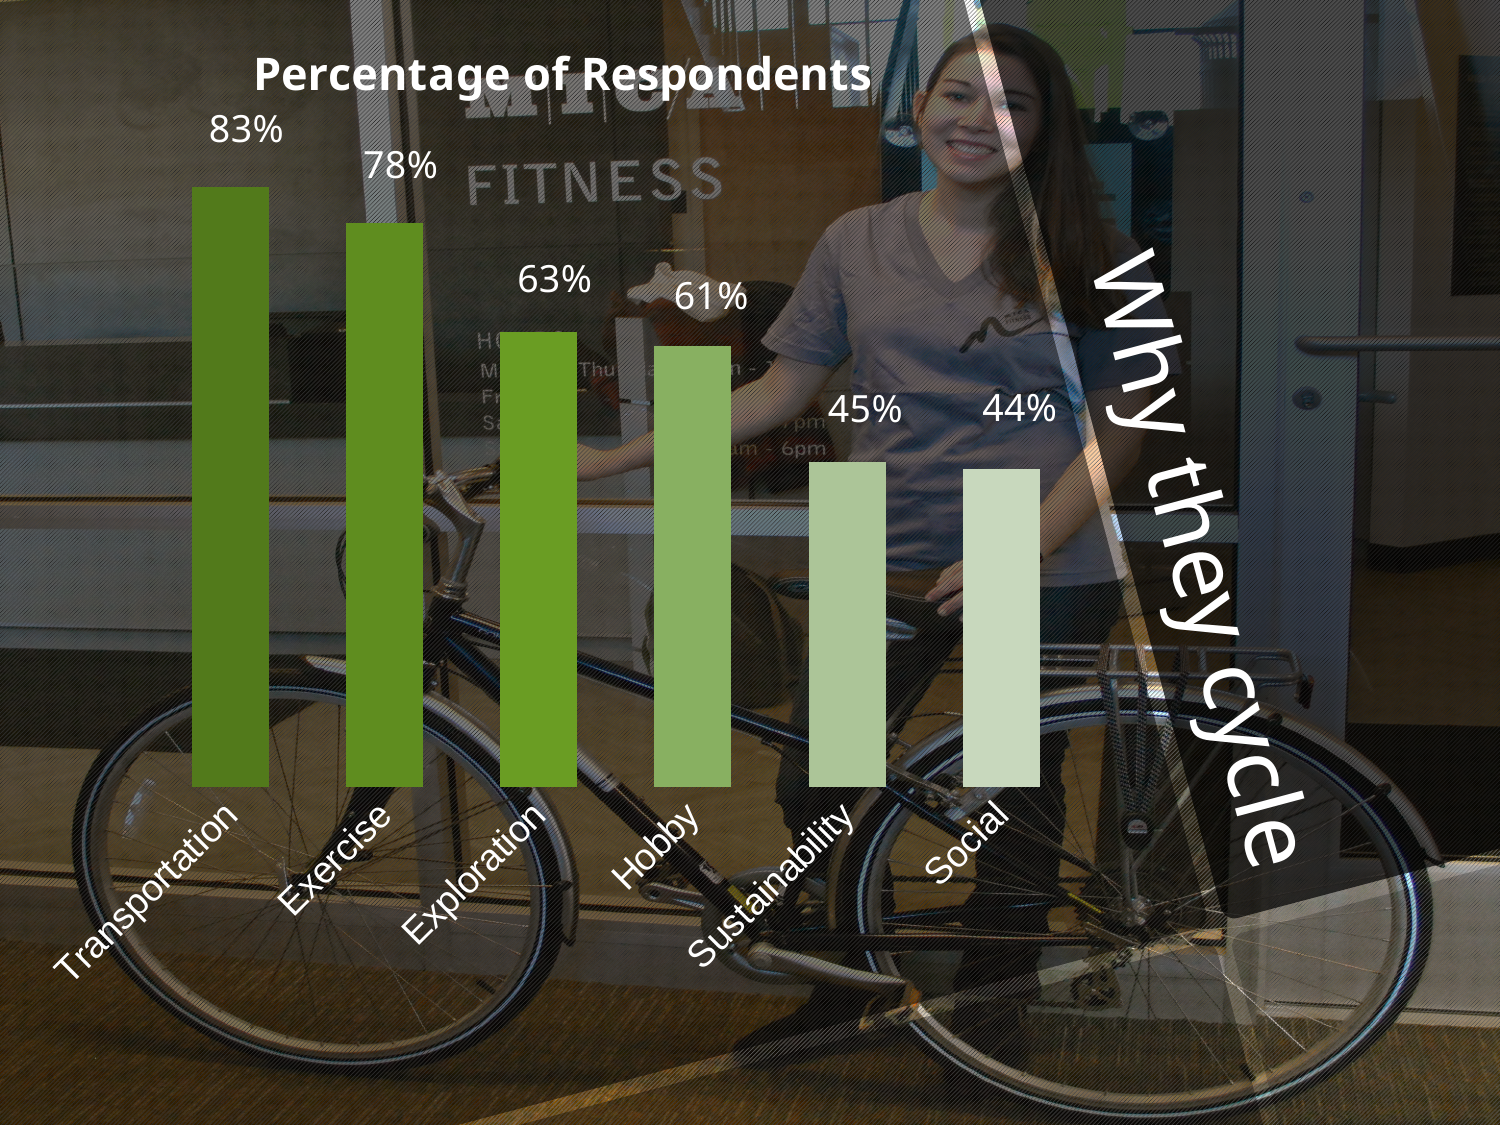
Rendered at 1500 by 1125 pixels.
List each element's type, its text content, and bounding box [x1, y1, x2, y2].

chart [24, 0, 1101, 1013]
title Why they cycle [1109, 71, 1460, 897]
